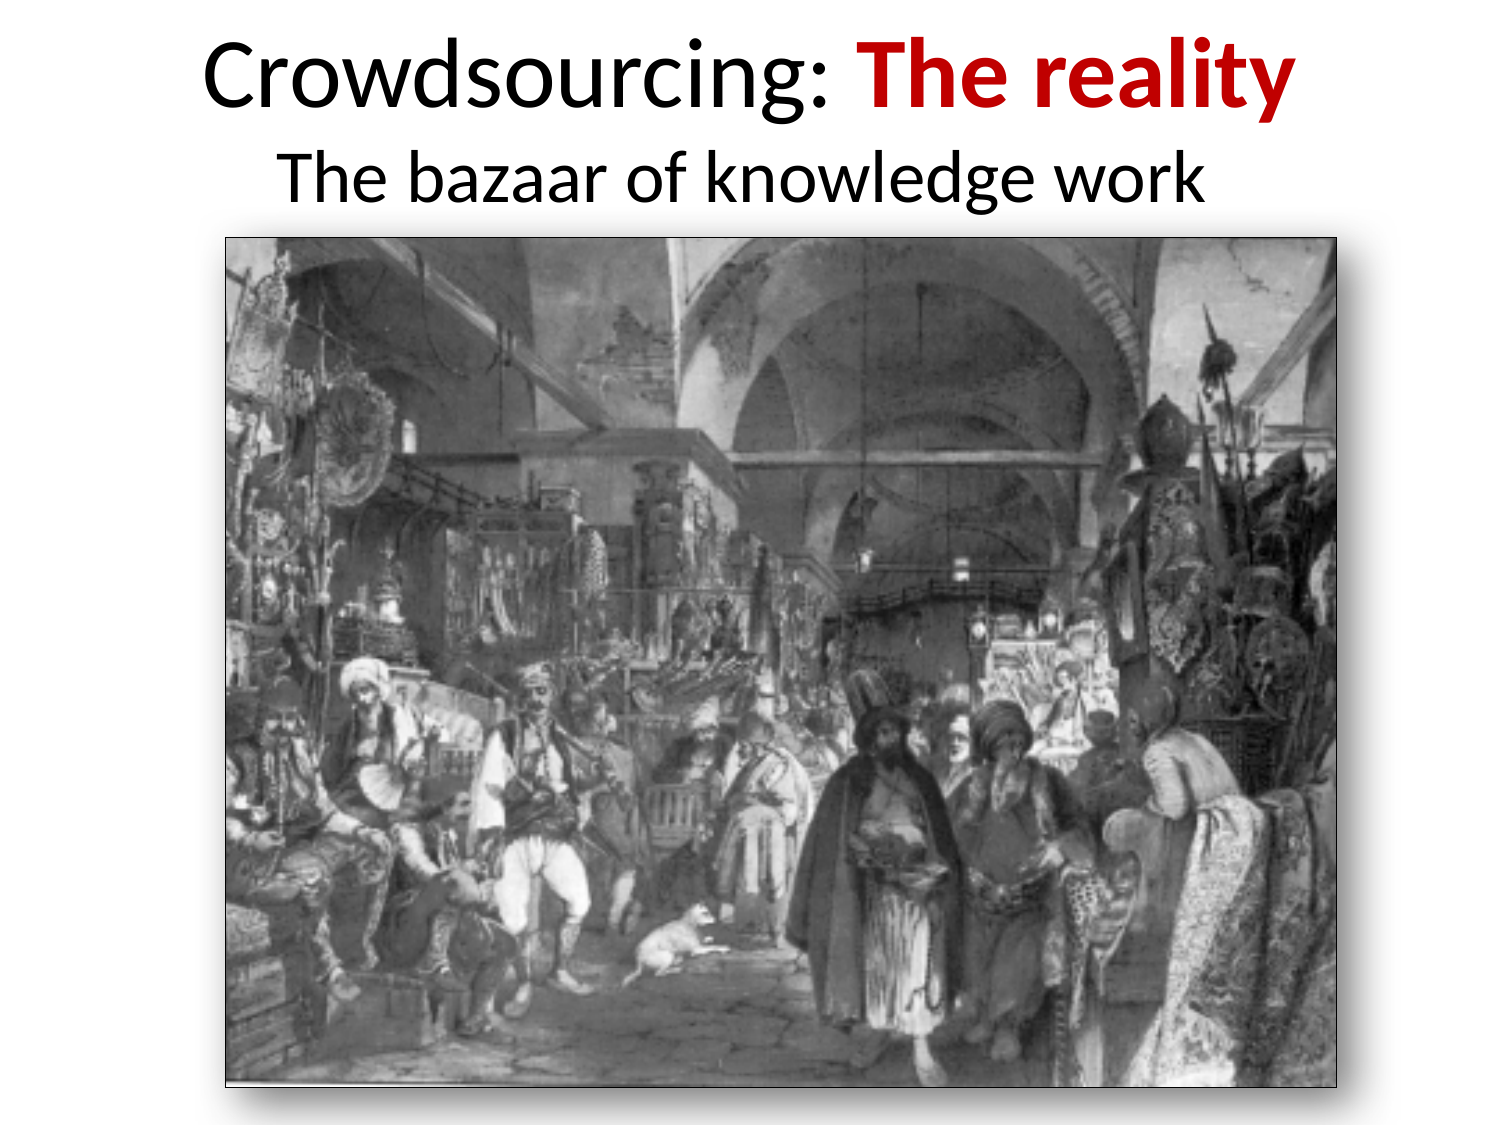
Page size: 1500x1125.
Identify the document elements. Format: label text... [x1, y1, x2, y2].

text_box Crowdsourcing: The reality The bazaar of knowledge work [0, 0, 1500, 225]
picture [224, 237, 1337, 1088]
